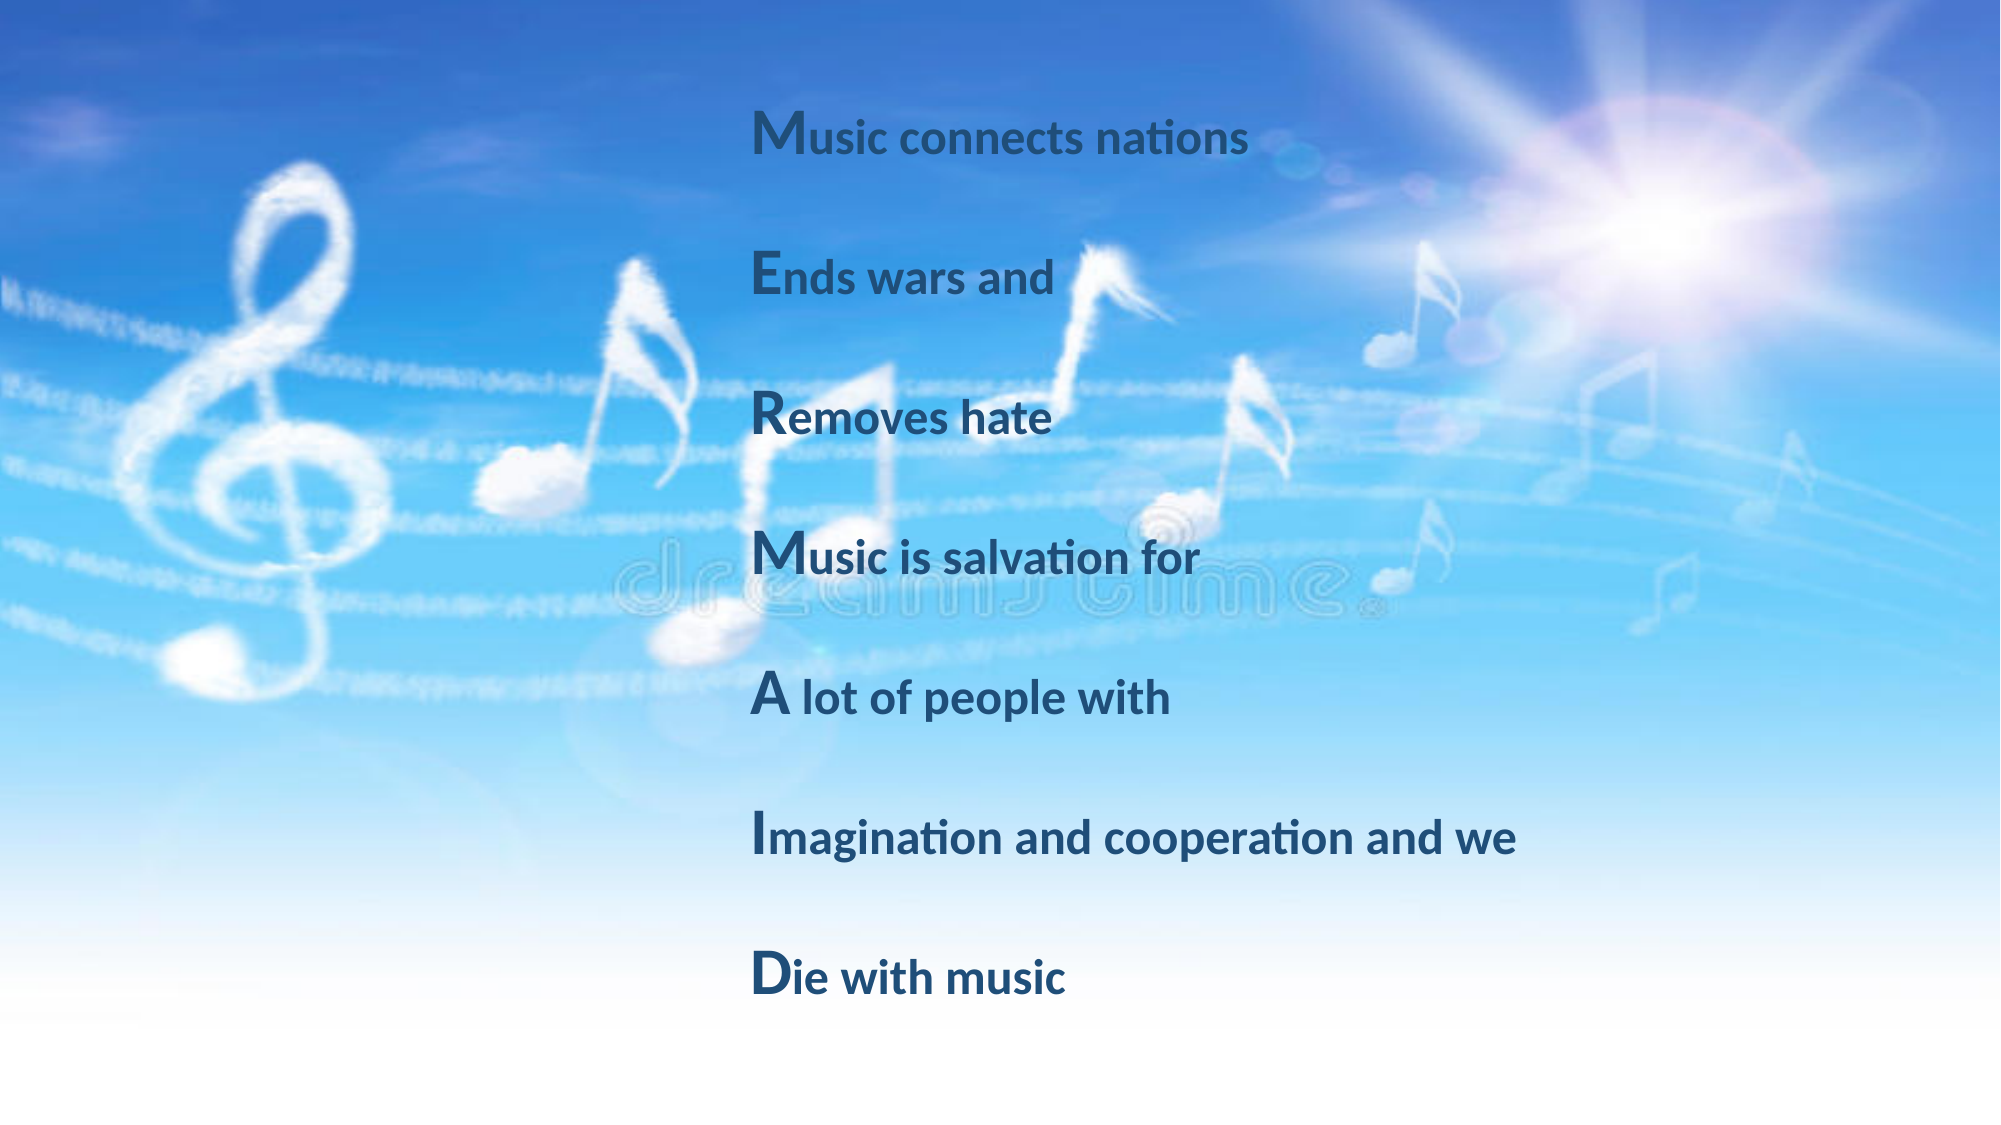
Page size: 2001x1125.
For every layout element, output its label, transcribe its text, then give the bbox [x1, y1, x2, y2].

picture [0, 0, 2001, 1125]
text_box Music connects nations Ends wars and Removes hate Music is salvation for A lot of people with Imagination and cooperation and we Die with music [735, 80, 1762, 1016]
